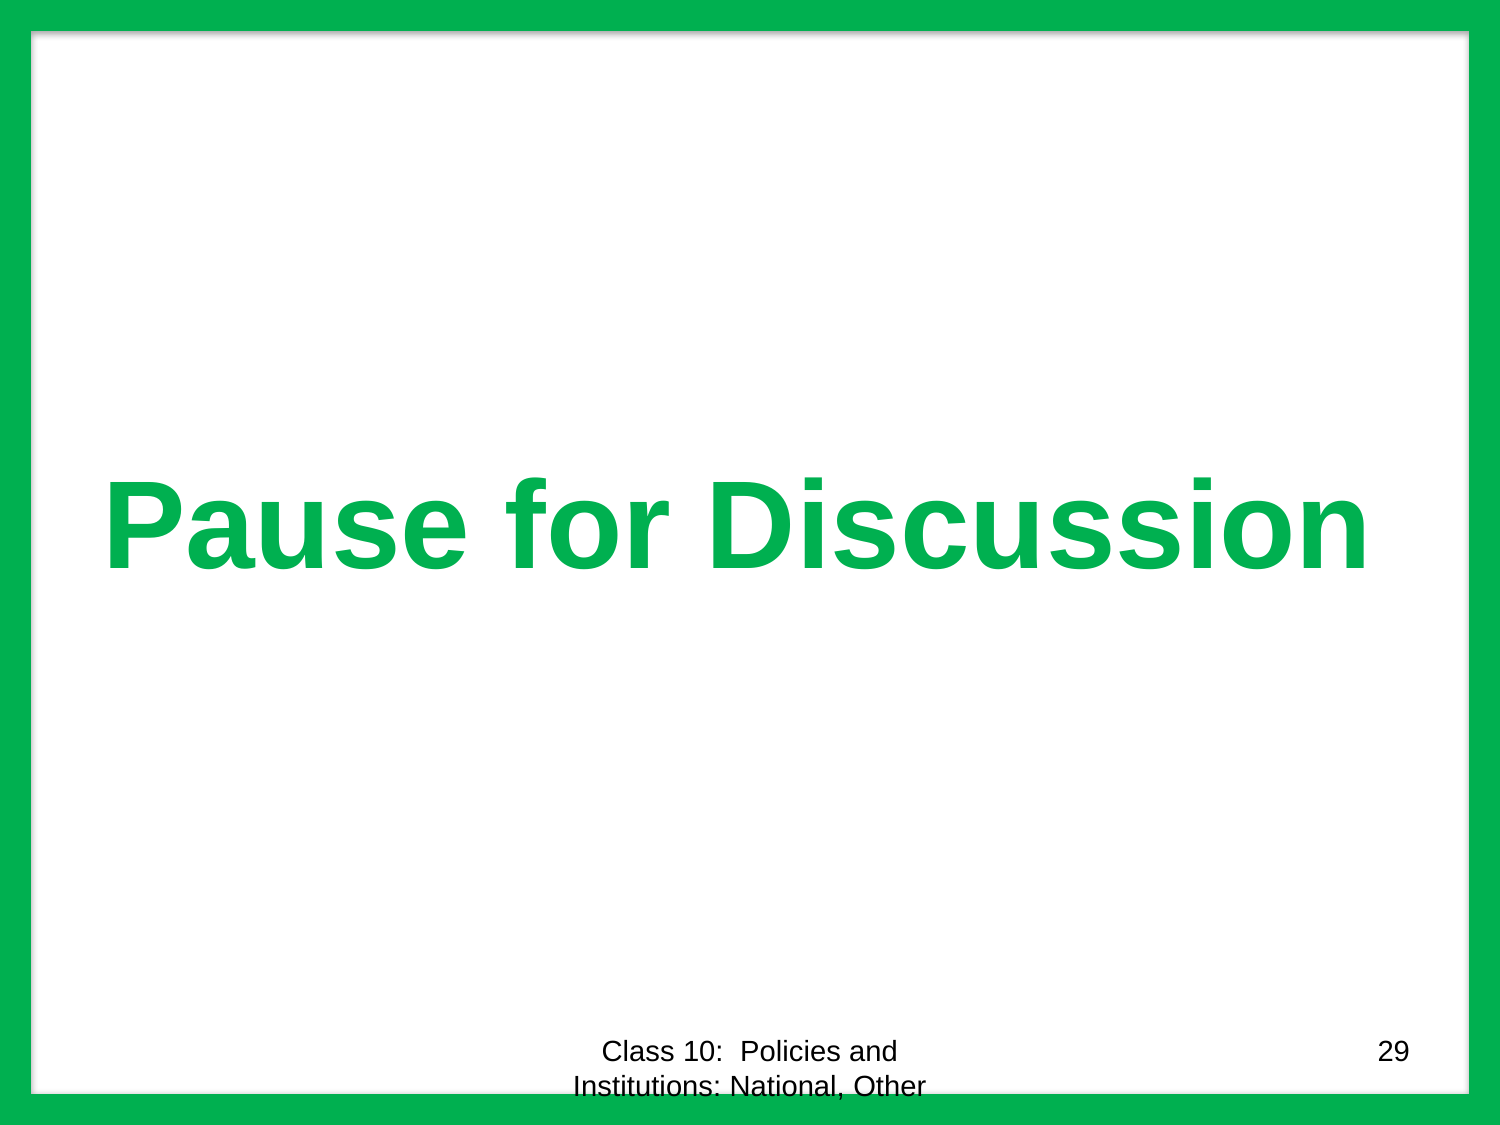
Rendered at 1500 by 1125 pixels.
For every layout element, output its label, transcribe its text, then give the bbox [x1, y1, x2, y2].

footer Class 10: Policies and Institutions: National, Other [512, 1024, 988, 1103]
slide_number 29 [1074, 1024, 1426, 1103]
text_box [0, 0, 1500, 1125]
